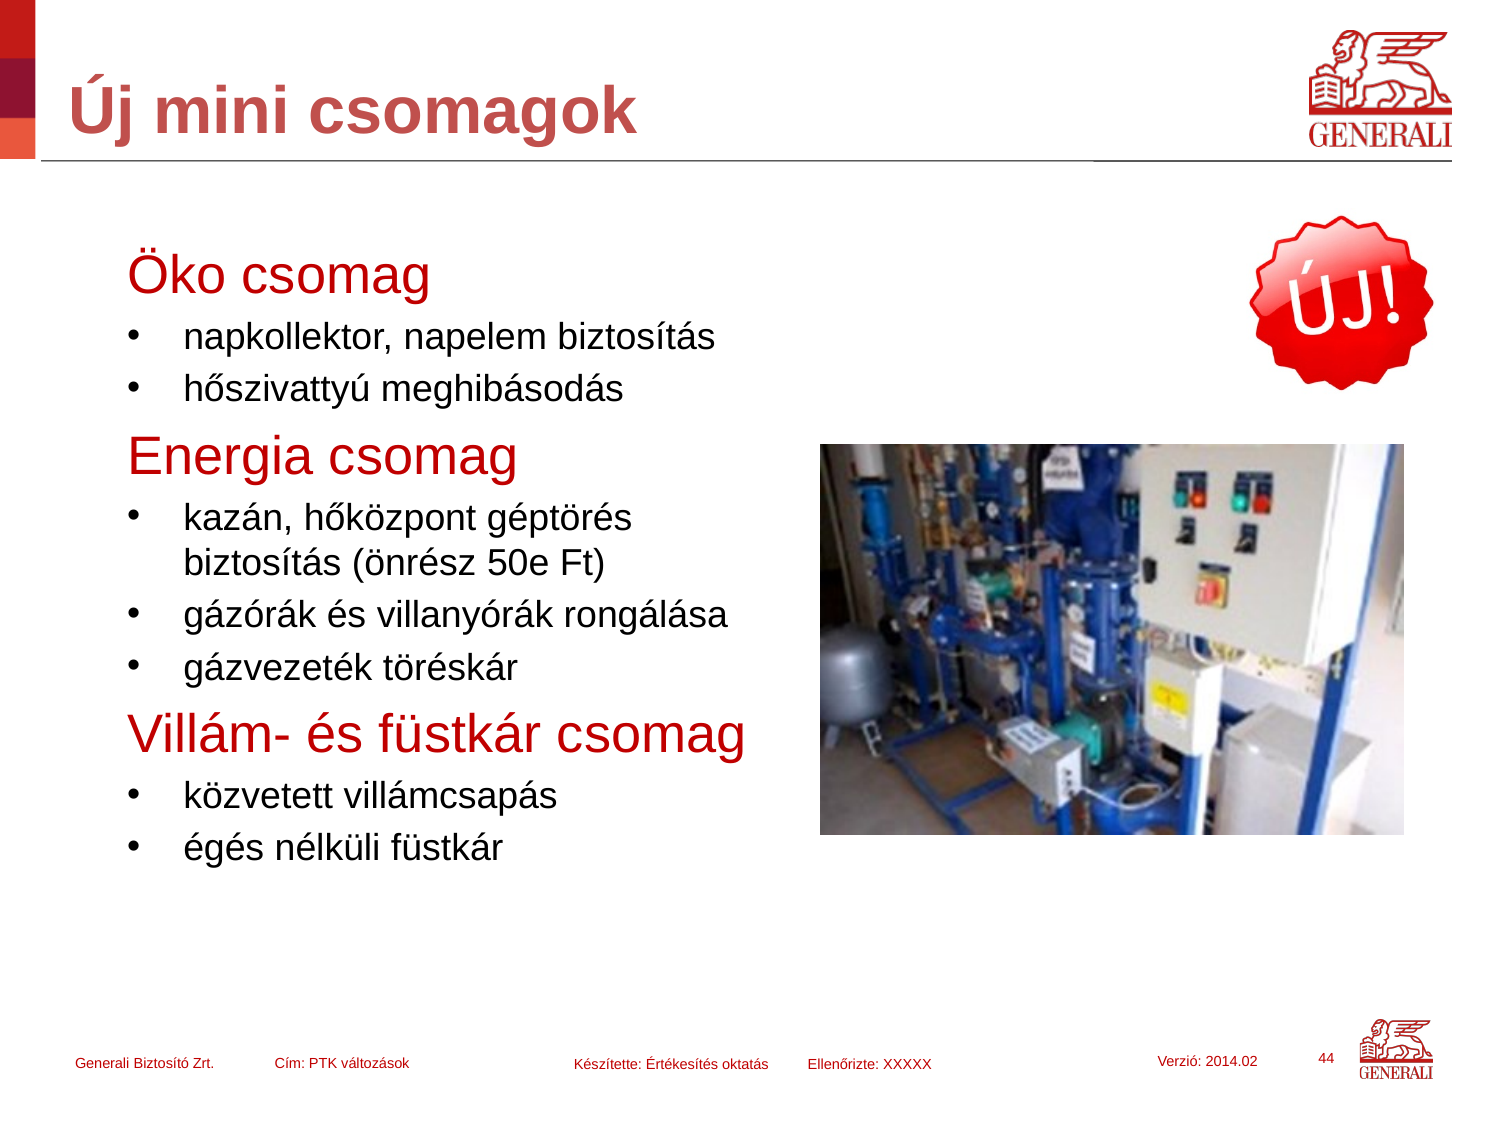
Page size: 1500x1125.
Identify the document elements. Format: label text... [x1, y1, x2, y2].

picture [1309, 30, 1453, 147]
list Öko csomag napkollektor, napelem biztosítás hőszivattyú meghibásodás Energia csomag kazán, hőközpont géptörés biztosítás (önrész 50e Ft) gázórák és villanyórák rongálása gázvezeték töréskár Villám- és füstkár csomag közvetett villámcsapás égés nélküli füstkár [111, 231, 786, 953]
picture [820, 444, 1405, 835]
title Új mini csomagok [52, 53, 1287, 160]
picture [1245, 207, 1436, 398]
